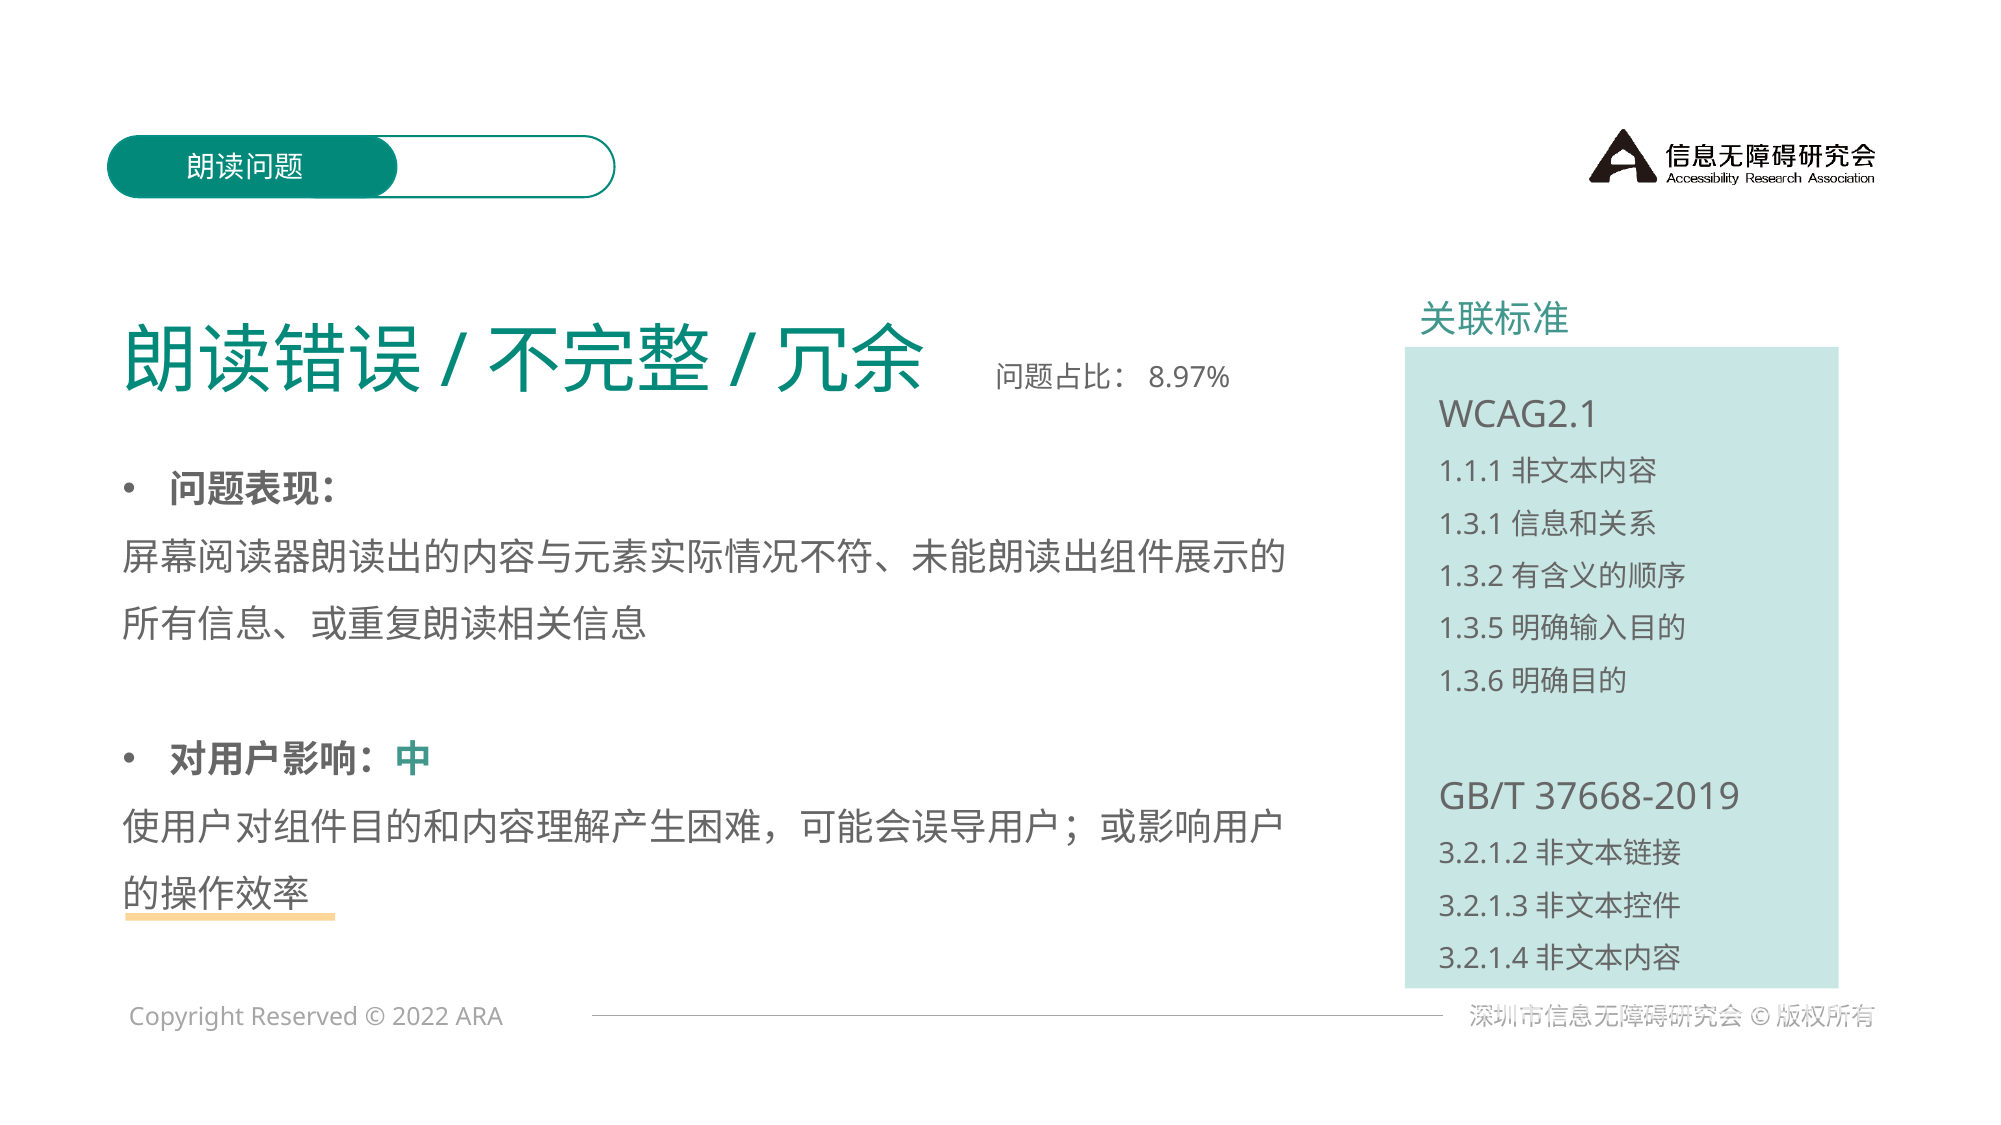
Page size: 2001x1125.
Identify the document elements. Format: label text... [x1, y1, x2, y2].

text_box [371, 135, 616, 199]
text_box 关联标准 [1404, 287, 1773, 348]
text_box WCAG2.1 1.1.1非文本内容 1.3.1信息和关系 1.3.2有含义的顺序 1.3.5明确输入目的 1.3.6明确目的 GB/T 37668-2019 3.2.1.2非文本链接 3.2.1.3非文本控件 3.2.1.4非文本内容 [1423, 360, 1792, 982]
text_box [124, 912, 336, 922]
text_box 问题占比：8.97% [980, 350, 1349, 401]
text_box 朗读错误/不完整/冗余 [108, 304, 1282, 410]
text_box [107, 135, 389, 199]
text_box 朗读问题 [171, 144, 596, 189]
text_box 问题表现： 屏幕阅读器朗读出的内容与元素实际情况不符、未能朗读出组件展示的所有信息、或重复朗读相关信息 对用户影响：中 使用户对组件目的和内容理解产生困难，可能会误导用户；或影响用户的操作效率 [108, 435, 1303, 923]
text_box [1404, 346, 1840, 989]
picture [1589, 129, 1875, 185]
text_box 深圳市信息无障碍研究会©版权所有 [1423, 988, 1892, 1034]
